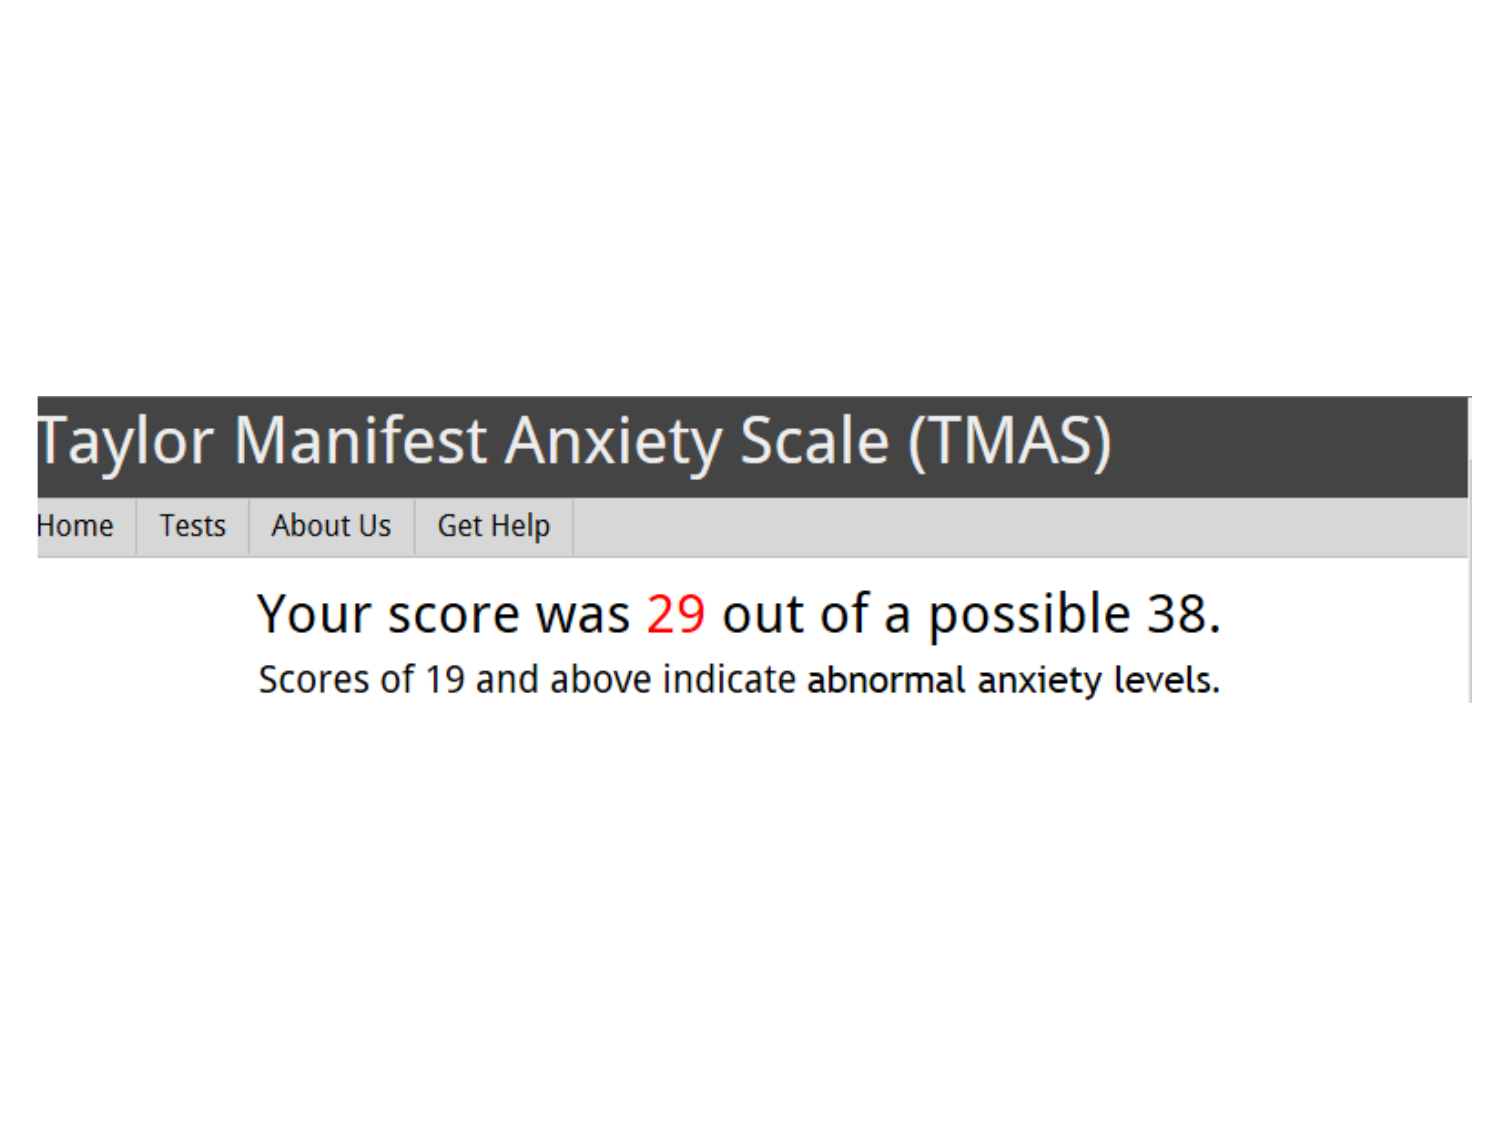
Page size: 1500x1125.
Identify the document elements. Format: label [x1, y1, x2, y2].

picture [37, 396, 1472, 703]
